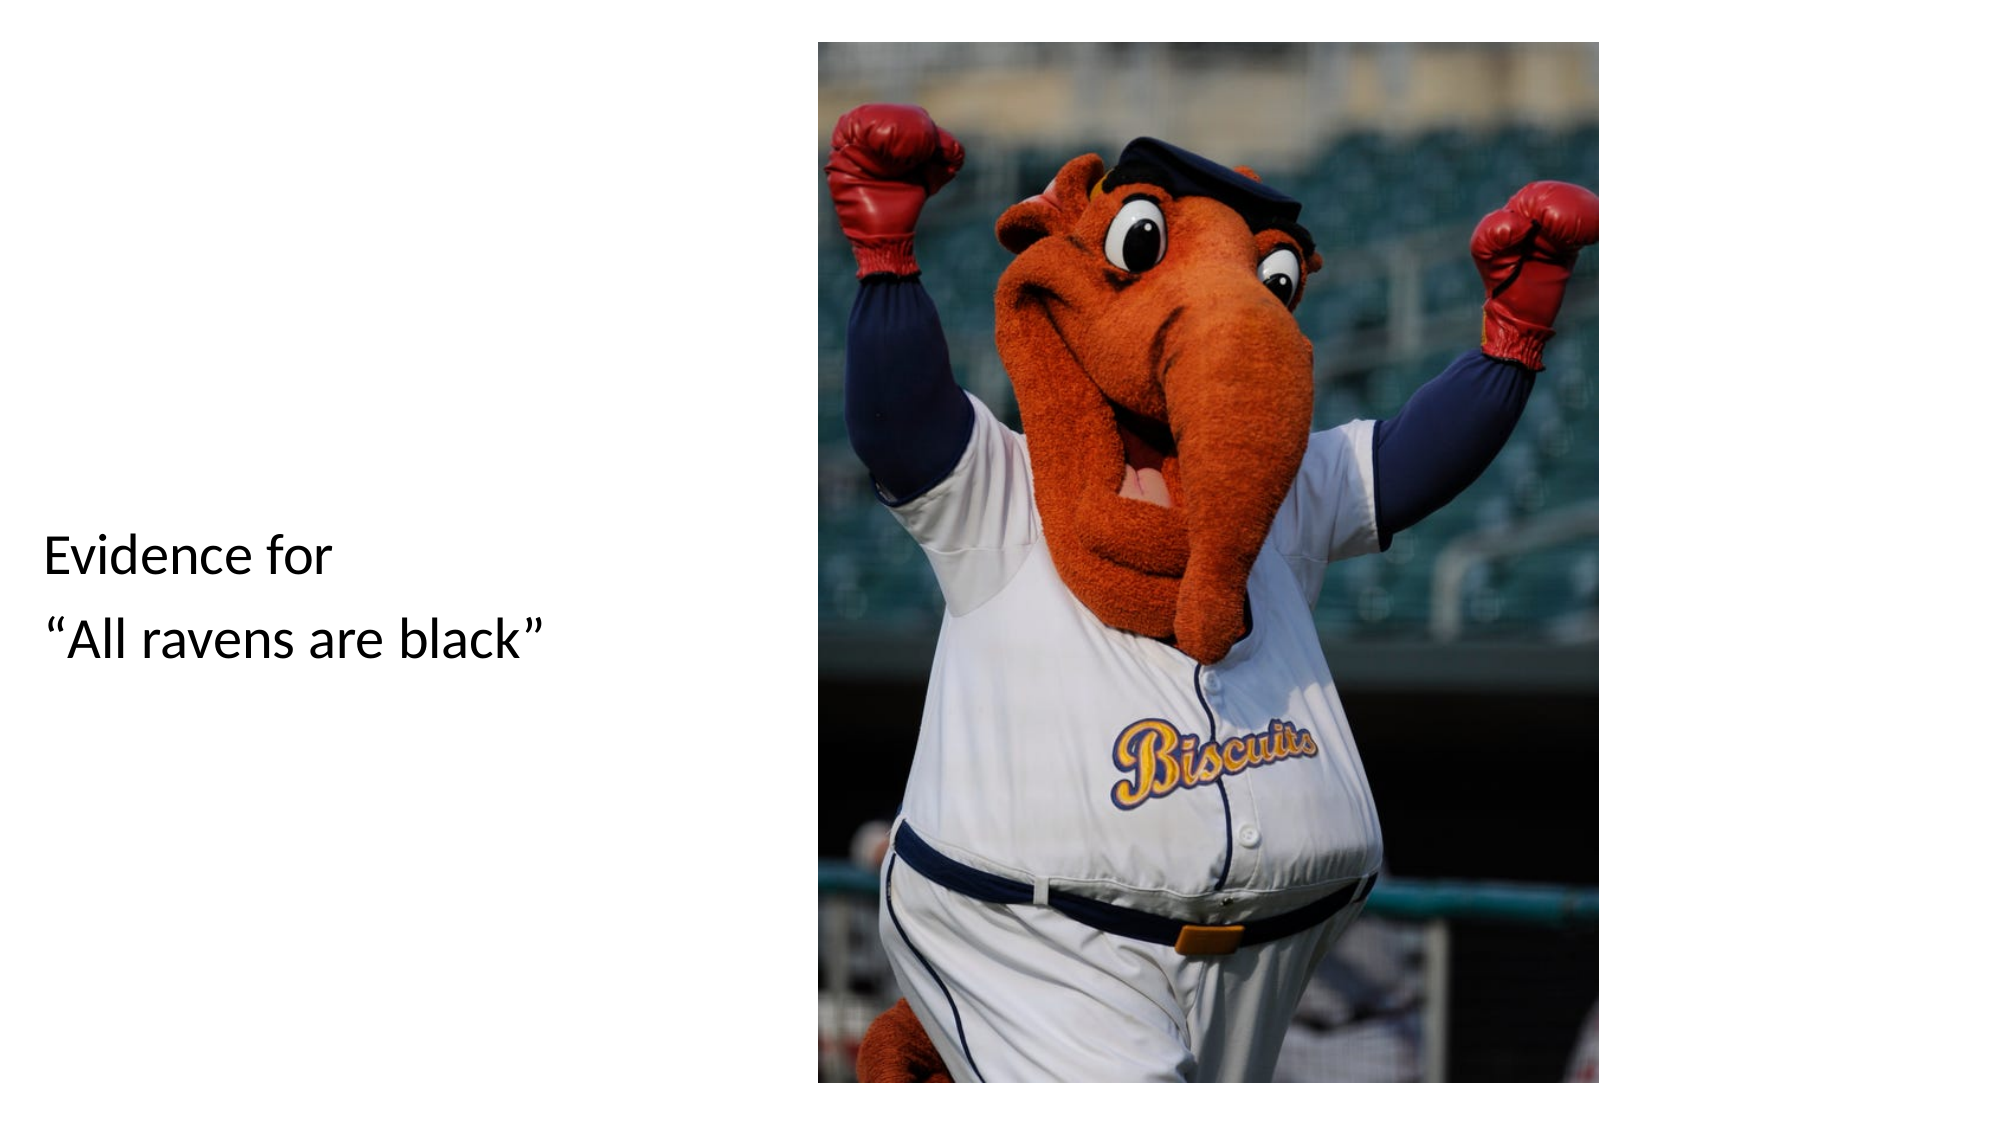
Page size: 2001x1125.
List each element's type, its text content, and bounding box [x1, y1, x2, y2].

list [818, 42, 1599, 1083]
list Evidence for “All ravens are black” [28, 516, 818, 1005]
